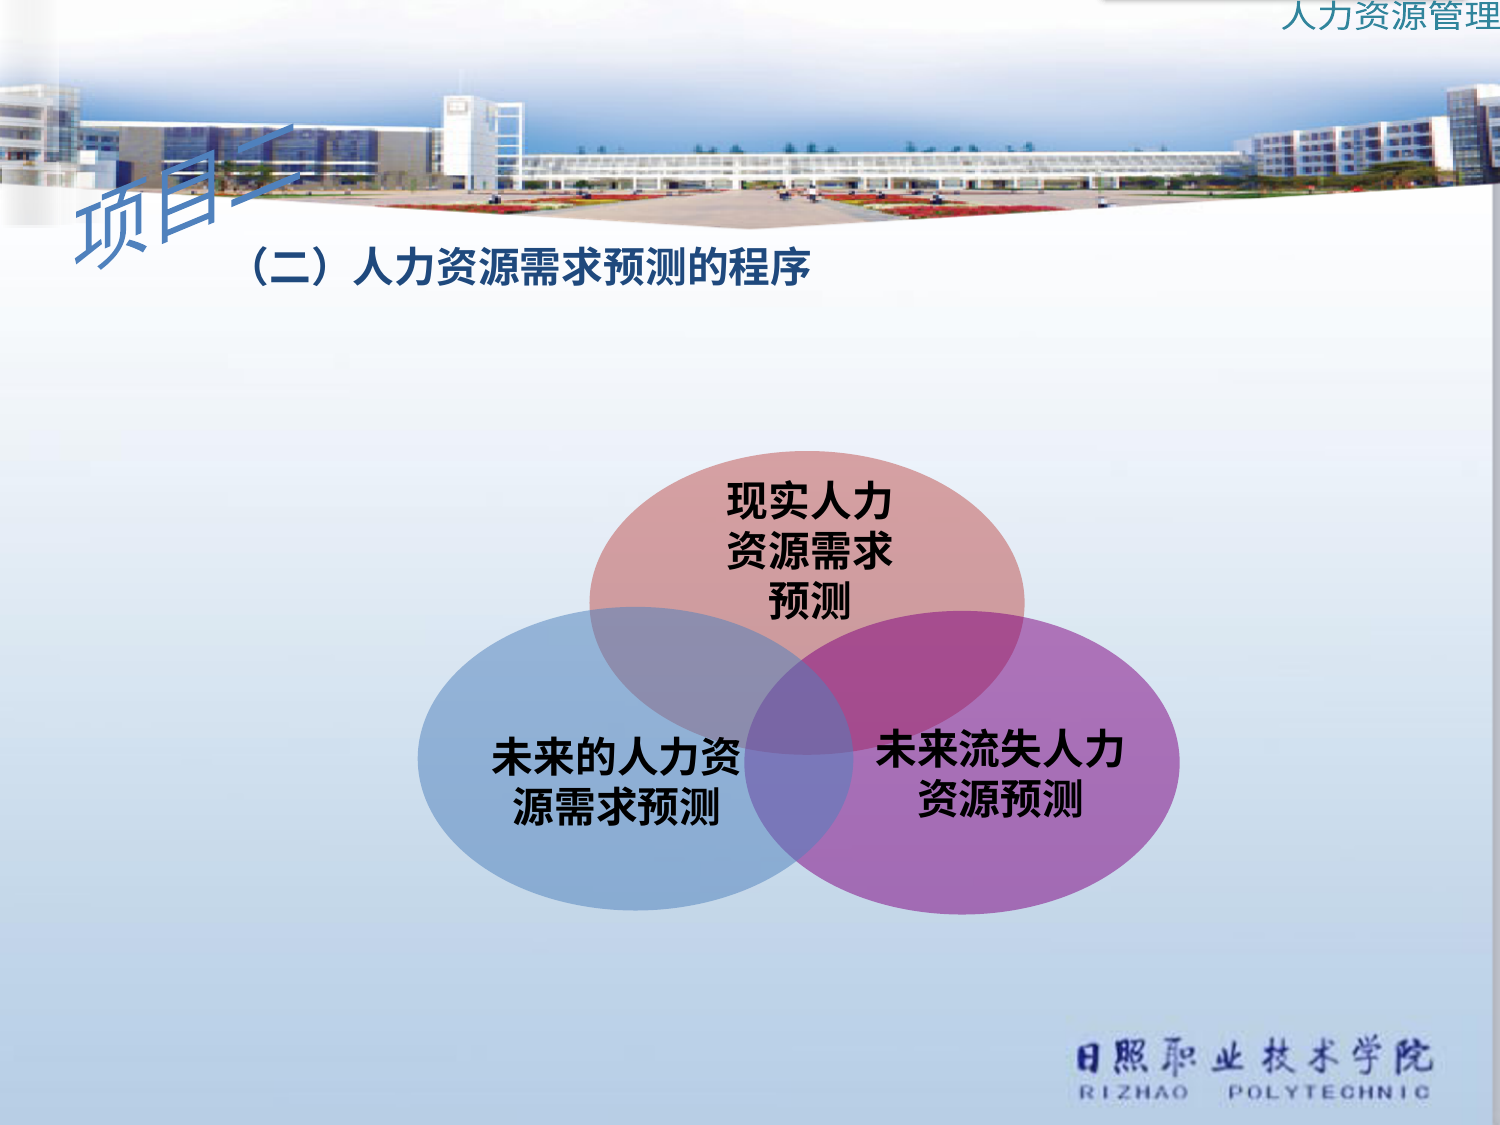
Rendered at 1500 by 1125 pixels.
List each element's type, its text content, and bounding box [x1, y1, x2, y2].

text_box （二）人力资源需求预测的程序 [211, 220, 854, 319]
picture [0, 0, 1500, 1125]
picture [1436, 0, 1448, 5]
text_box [417, 450, 1180, 915]
picture [1374, 18, 1381, 24]
picture [1367, 6, 1375, 12]
picture [1371, 10, 1384, 15]
